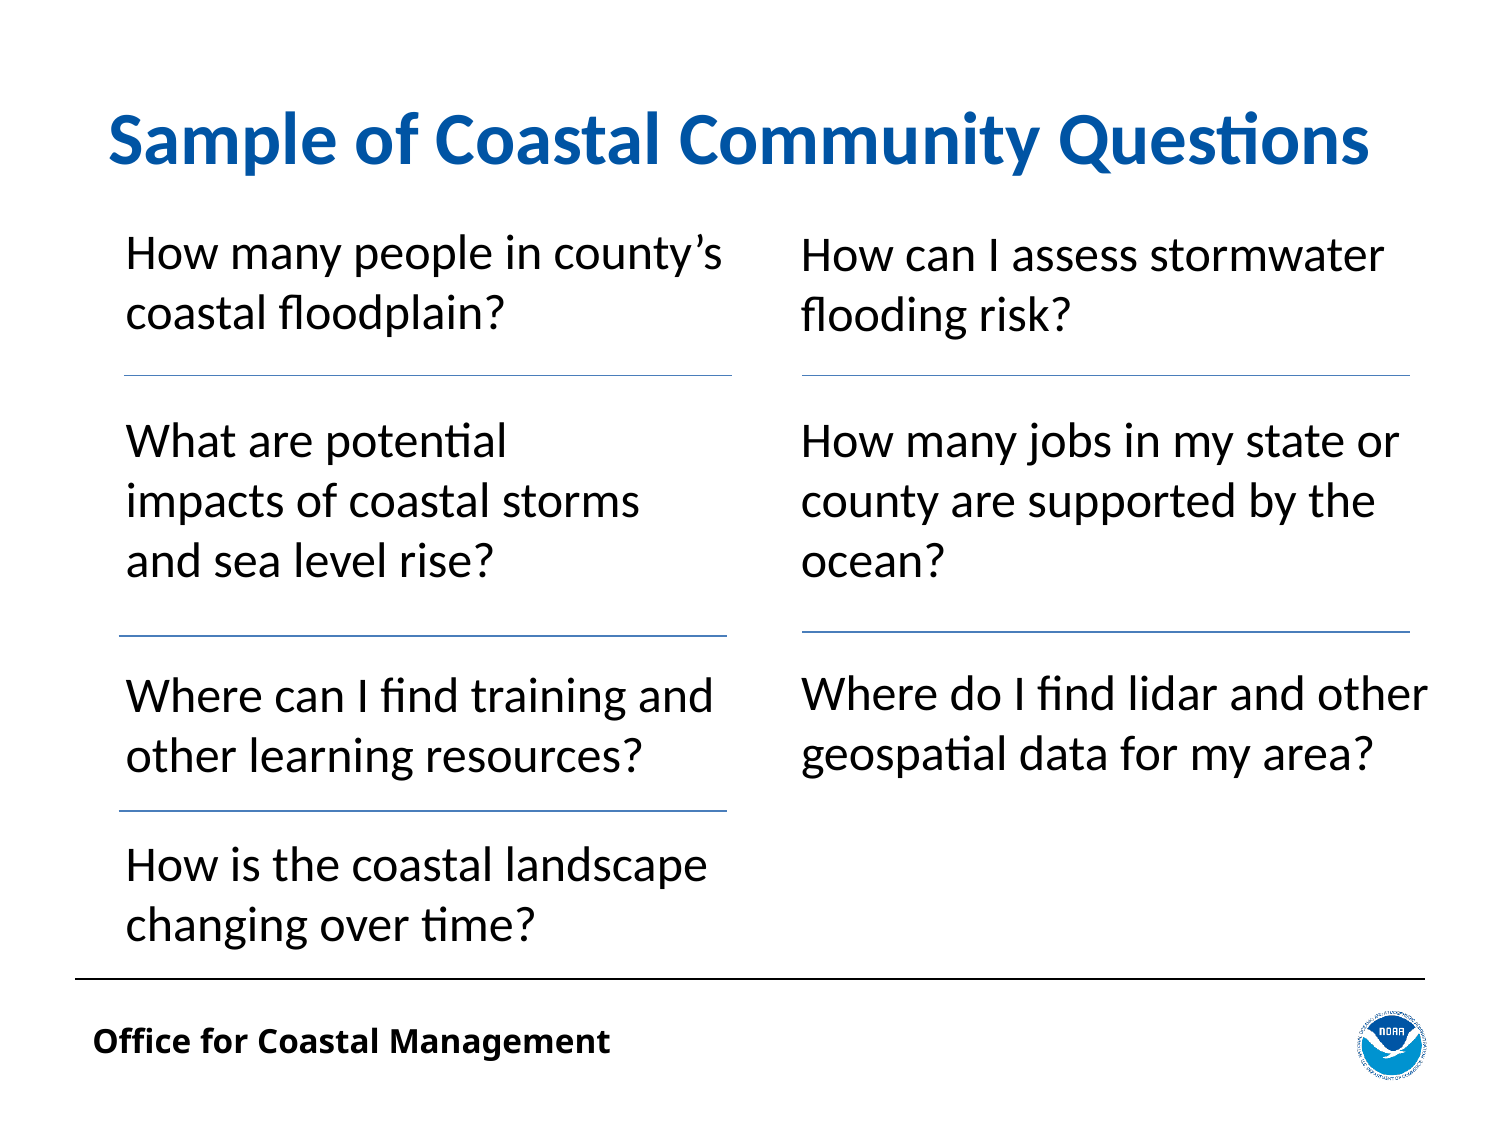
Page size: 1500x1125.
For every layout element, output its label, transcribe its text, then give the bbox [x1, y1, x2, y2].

text_box Where do I find lidar and other geospatial data for my area? [786, 653, 1446, 789]
text_box What are potential impacts of coastal storms and sea level rise? [110, 400, 674, 595]
picture [1353, 1007, 1429, 1083]
text_box Where can I find training and other learning resources? [110, 654, 732, 790]
title Sample of Coastal Community Questions [0, 81, 1499, 185]
text_box How is the coastal landscape changing over time? [110, 823, 727, 959]
text_box How can I assess stormwater flooding risk? [786, 214, 1419, 350]
text_box How many jobs in my state or county are supported by the ocean? [786, 400, 1419, 595]
text_box How many people in county’s coastal floodplain? [110, 211, 792, 347]
